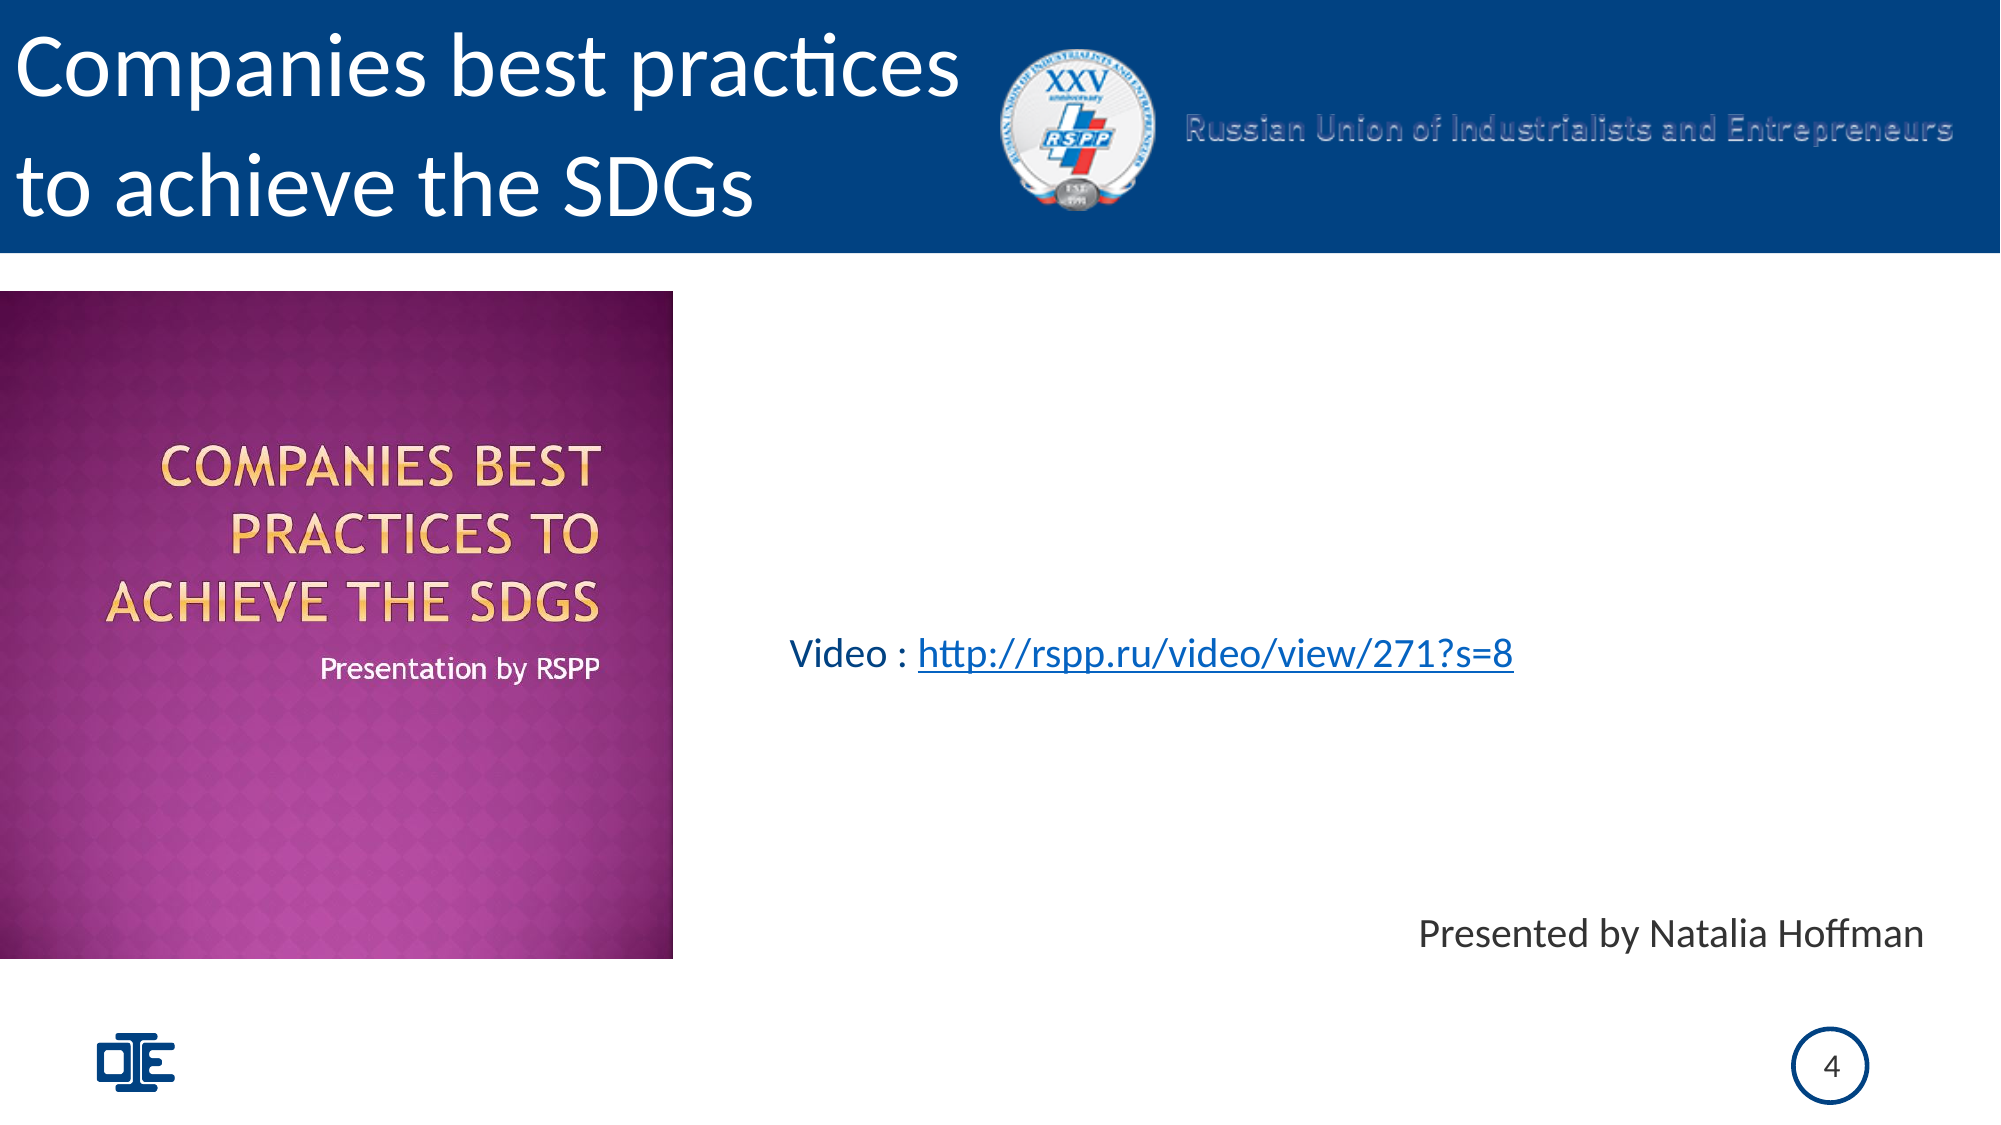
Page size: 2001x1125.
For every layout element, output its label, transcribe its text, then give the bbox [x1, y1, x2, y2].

picture [0, 291, 673, 960]
subtitle Companies best practices to achieve the SDGs [0, 0, 2000, 254]
picture [91, 1021, 181, 1109]
slide_number 4 [1790, 1025, 1874, 1103]
text_box Presented by Natalia Hoffman [1403, 898, 1941, 964]
list Video : http://rspp.ru/video/view/271?s=8 [673, 295, 1975, 960]
picture [999, 49, 2000, 211]
